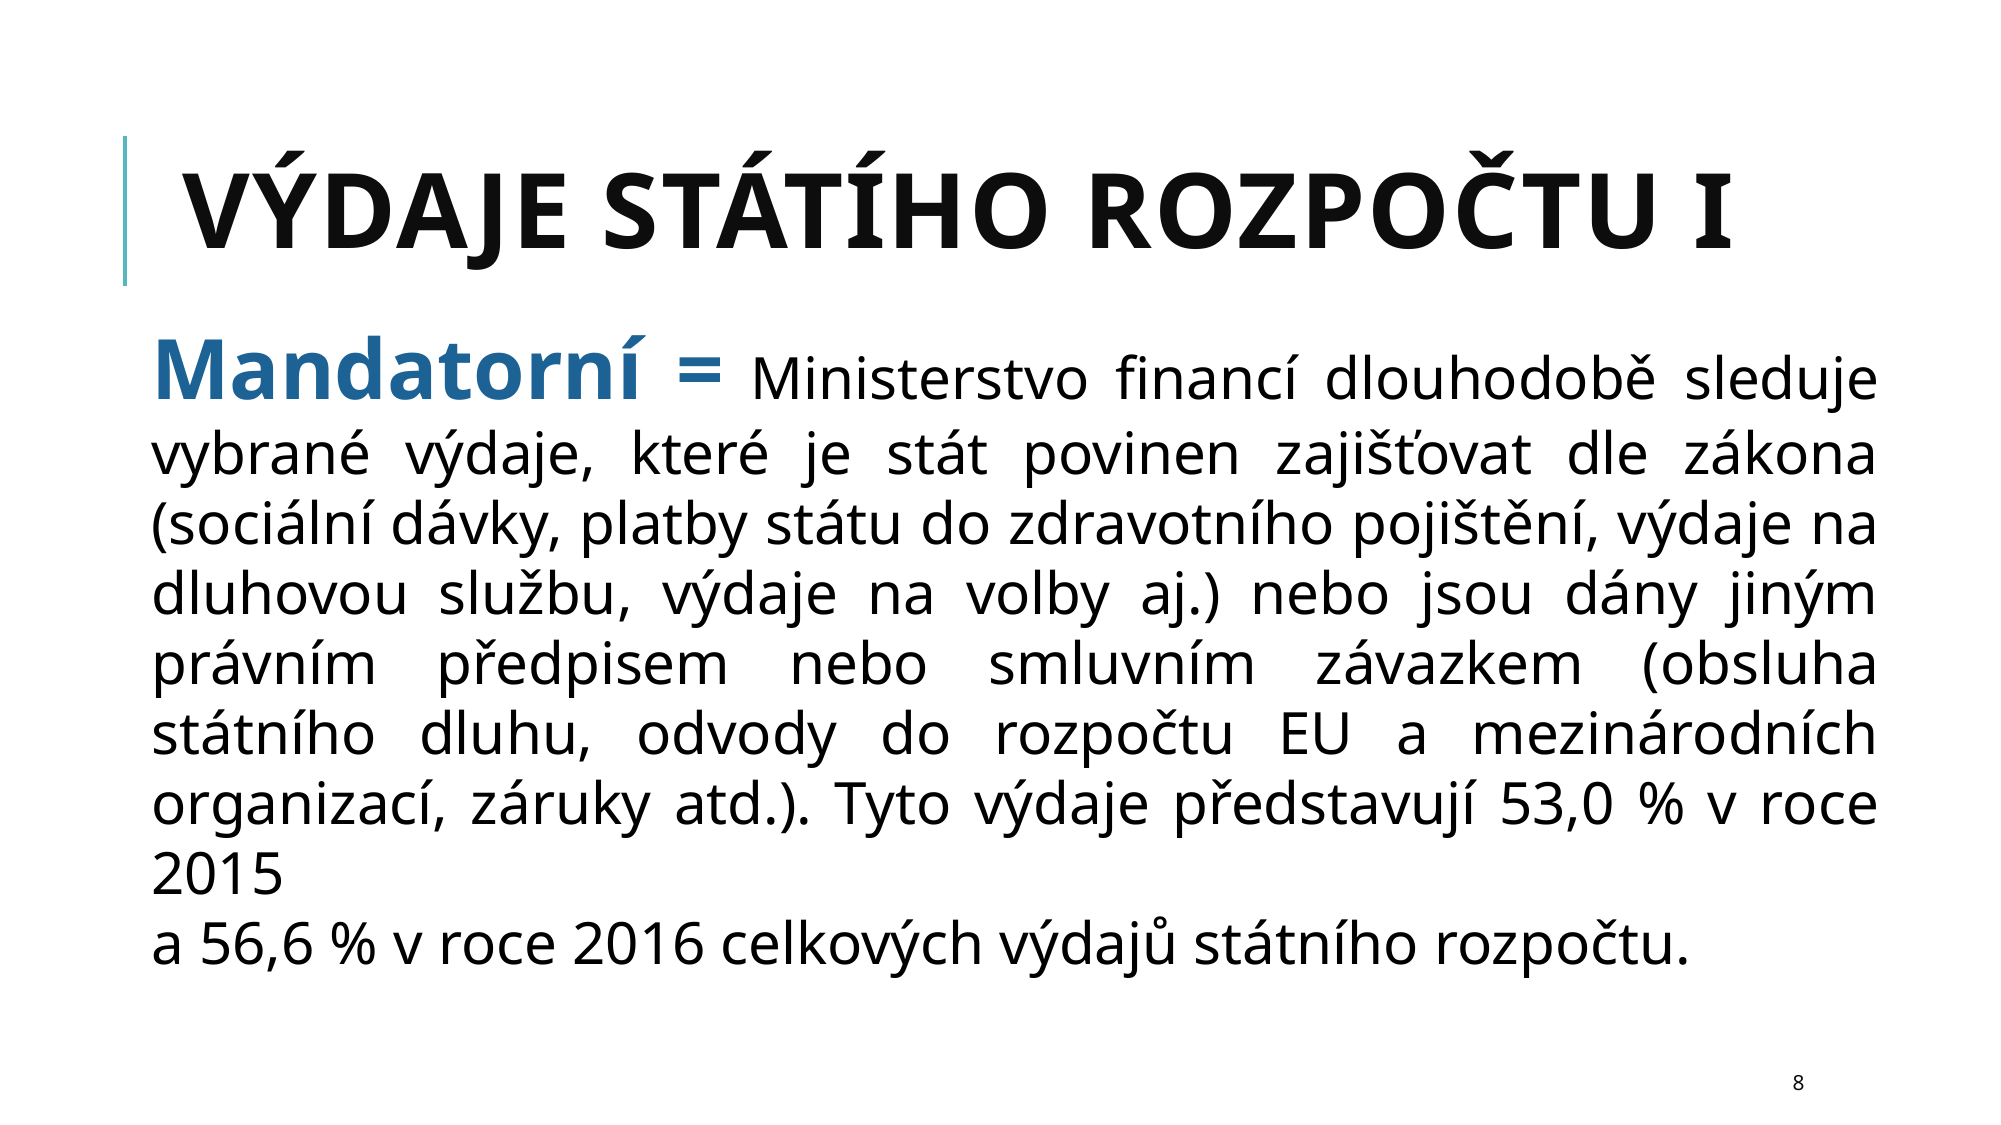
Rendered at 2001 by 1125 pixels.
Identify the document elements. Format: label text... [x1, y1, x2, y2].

text_box Mandatorní = Ministerstvo financí dlouhodobě sleduje vybrané výdaje, které je stát povinen zajišťovat dle zákona (sociální dávky, platby státu do zdravotního pojištění, výdaje na dluhovou službu, výdaje na volby aj.) nebo jsou dány jiným právním předpisem nebo smluvním závazkem (obsluha státního dluhu, odvody do rozpočtu EU a mezinárodních organizací, záruky atd.). Tyto výdaje představují 53,0 % v roce 2015 a 56,6 % v roce 2016 celkových výdajů státního rozpočtu. [136, 308, 1894, 1054]
title VÝDAJE STÁTÍHO ROZPOČTU I [168, 96, 1763, 308]
slide_number 8 [1777, 1061, 1938, 1107]
